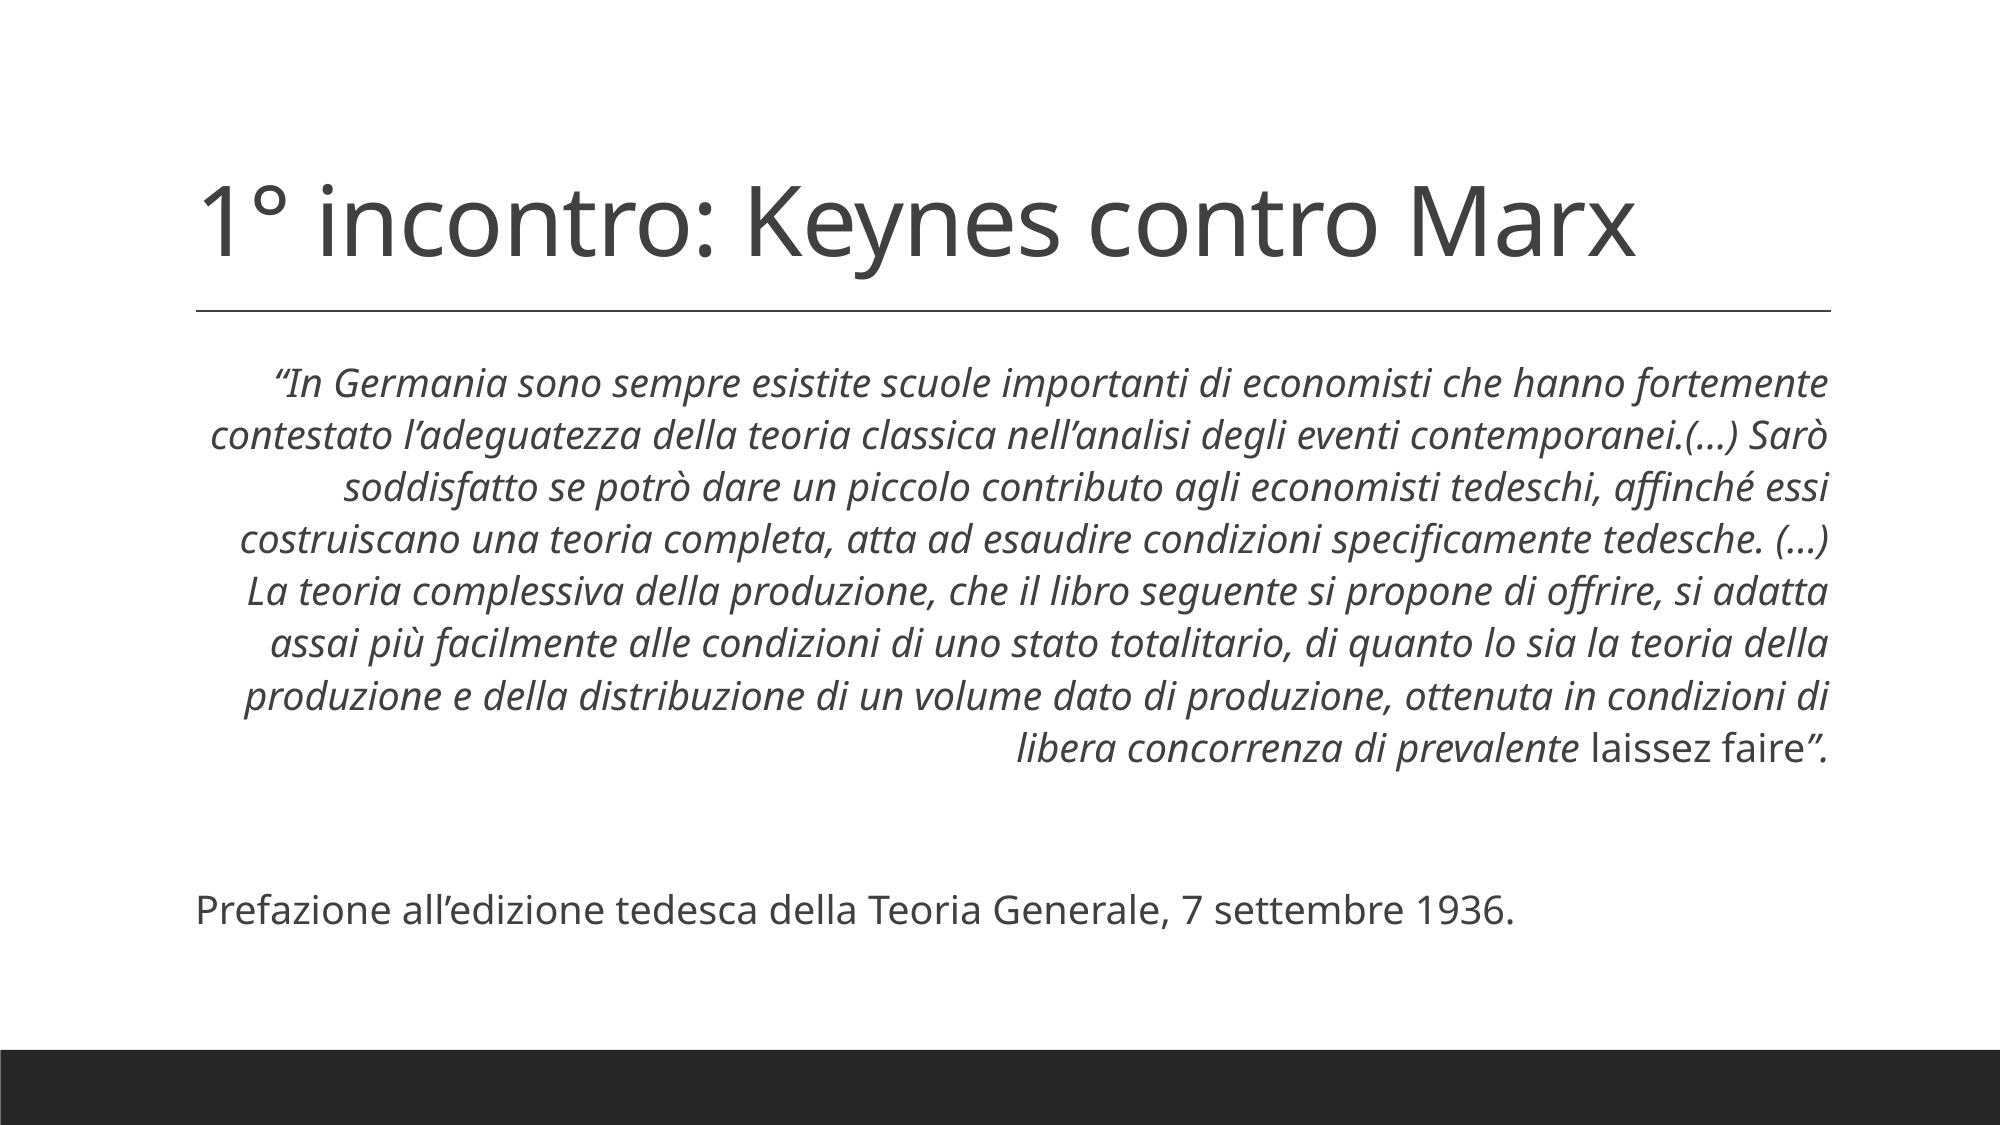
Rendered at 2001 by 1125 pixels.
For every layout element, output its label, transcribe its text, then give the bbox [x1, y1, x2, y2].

list “In Germania sono sempre esistite scuole importanti di economisti che hanno fortemente contestato l’adeguatezza della teoria classica nell’analisi degli eventi contemporanei.(…) Sarò soddisfatto se potrò dare un piccolo contributo agli economisti tedeschi, affinché essi costruiscano una teoria completa, atta ad esaudire condizioni specificamente tedesche. (…) La teoria complessiva della produzione, che il libro seguente si propone di offrire, si adatta assai più facilmente alle condizioni di uno stato totalitario, di quanto lo sia la teoria della produzione e della distribuzione di un volume dato di produzione, ottenuta in condizioni di libera concorrenza di prevalente laissez faire”. Prefazione all’edizione tedesca della Teoria Generale, 7 settembre 1936. [180, 345, 1830, 963]
title 1° incontro: Keynes contro Marx [180, 47, 1830, 285]
